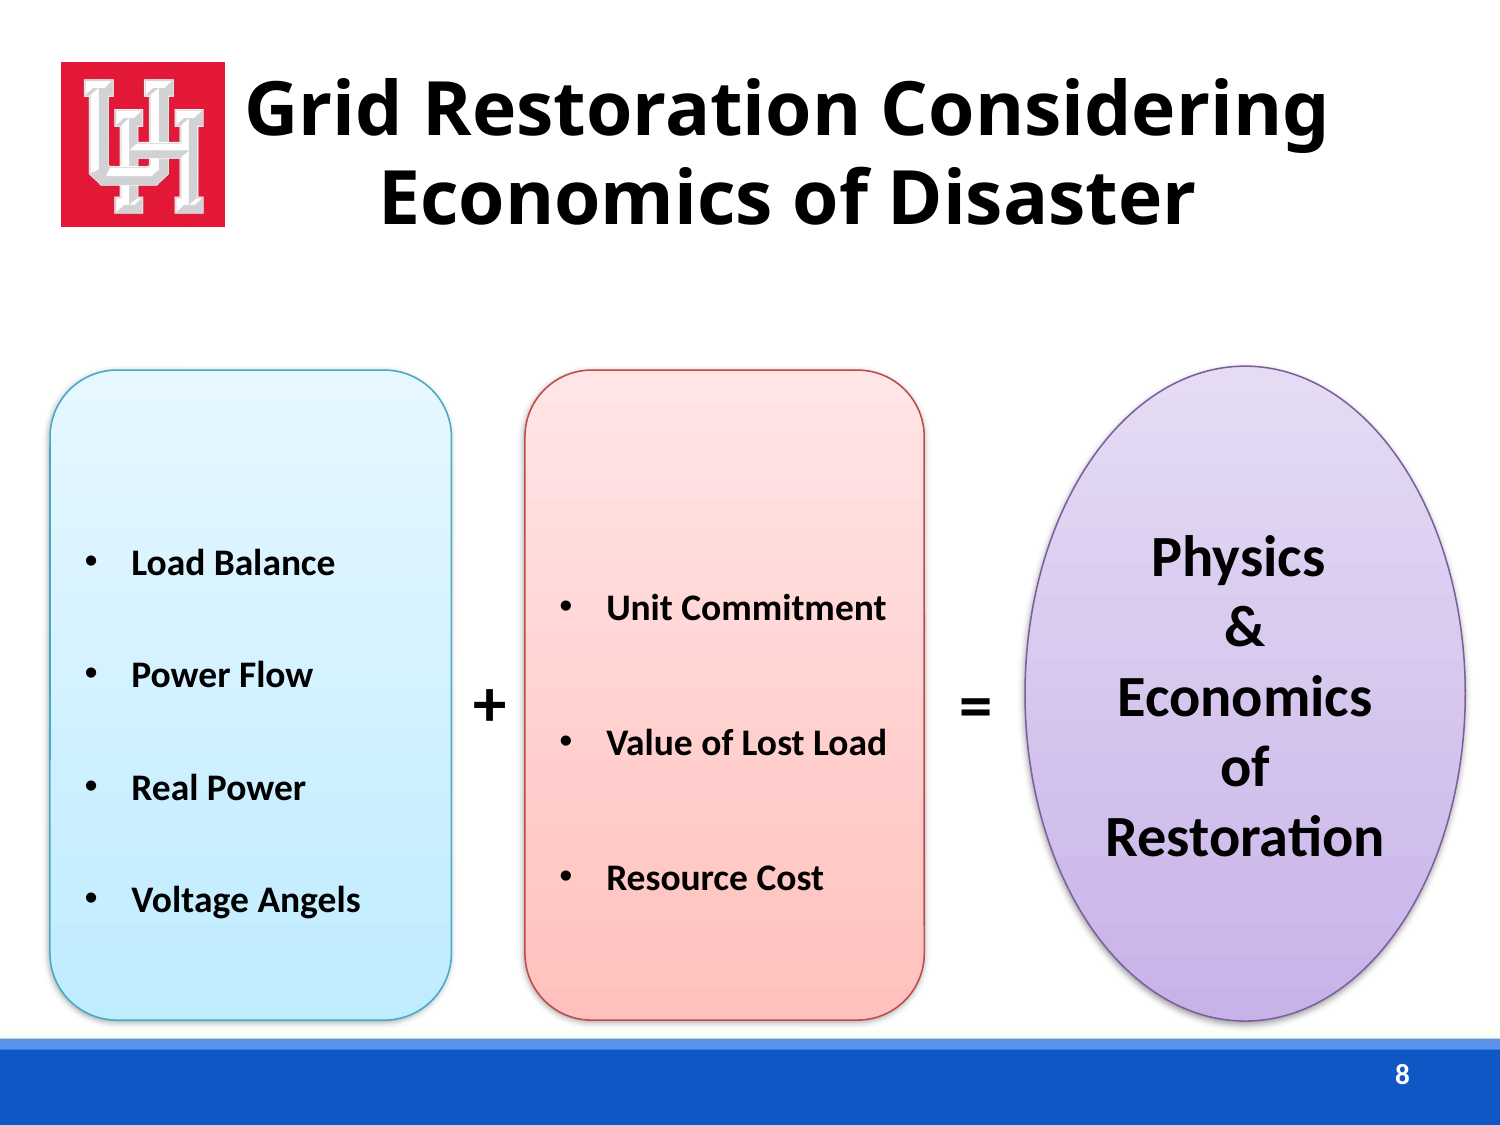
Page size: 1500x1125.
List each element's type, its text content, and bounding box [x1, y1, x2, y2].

text_box Unit Commitment Value of Lost Load Resource Cost [524, 369, 926, 1021]
text_box Physics & Economics of Restoration [1024, 365, 1467, 1022]
title Grid Restoration Considering Economics of Disaster [225, 37, 1351, 263]
picture [0, 0, 1500, 1125]
text_box = [944, 654, 1020, 749]
text_box + [458, 651, 534, 747]
slide_number 8 [1074, 1042, 1425, 1103]
text_box Load Balance Power Flow Real Power Voltage Angels [49, 369, 453, 1021]
